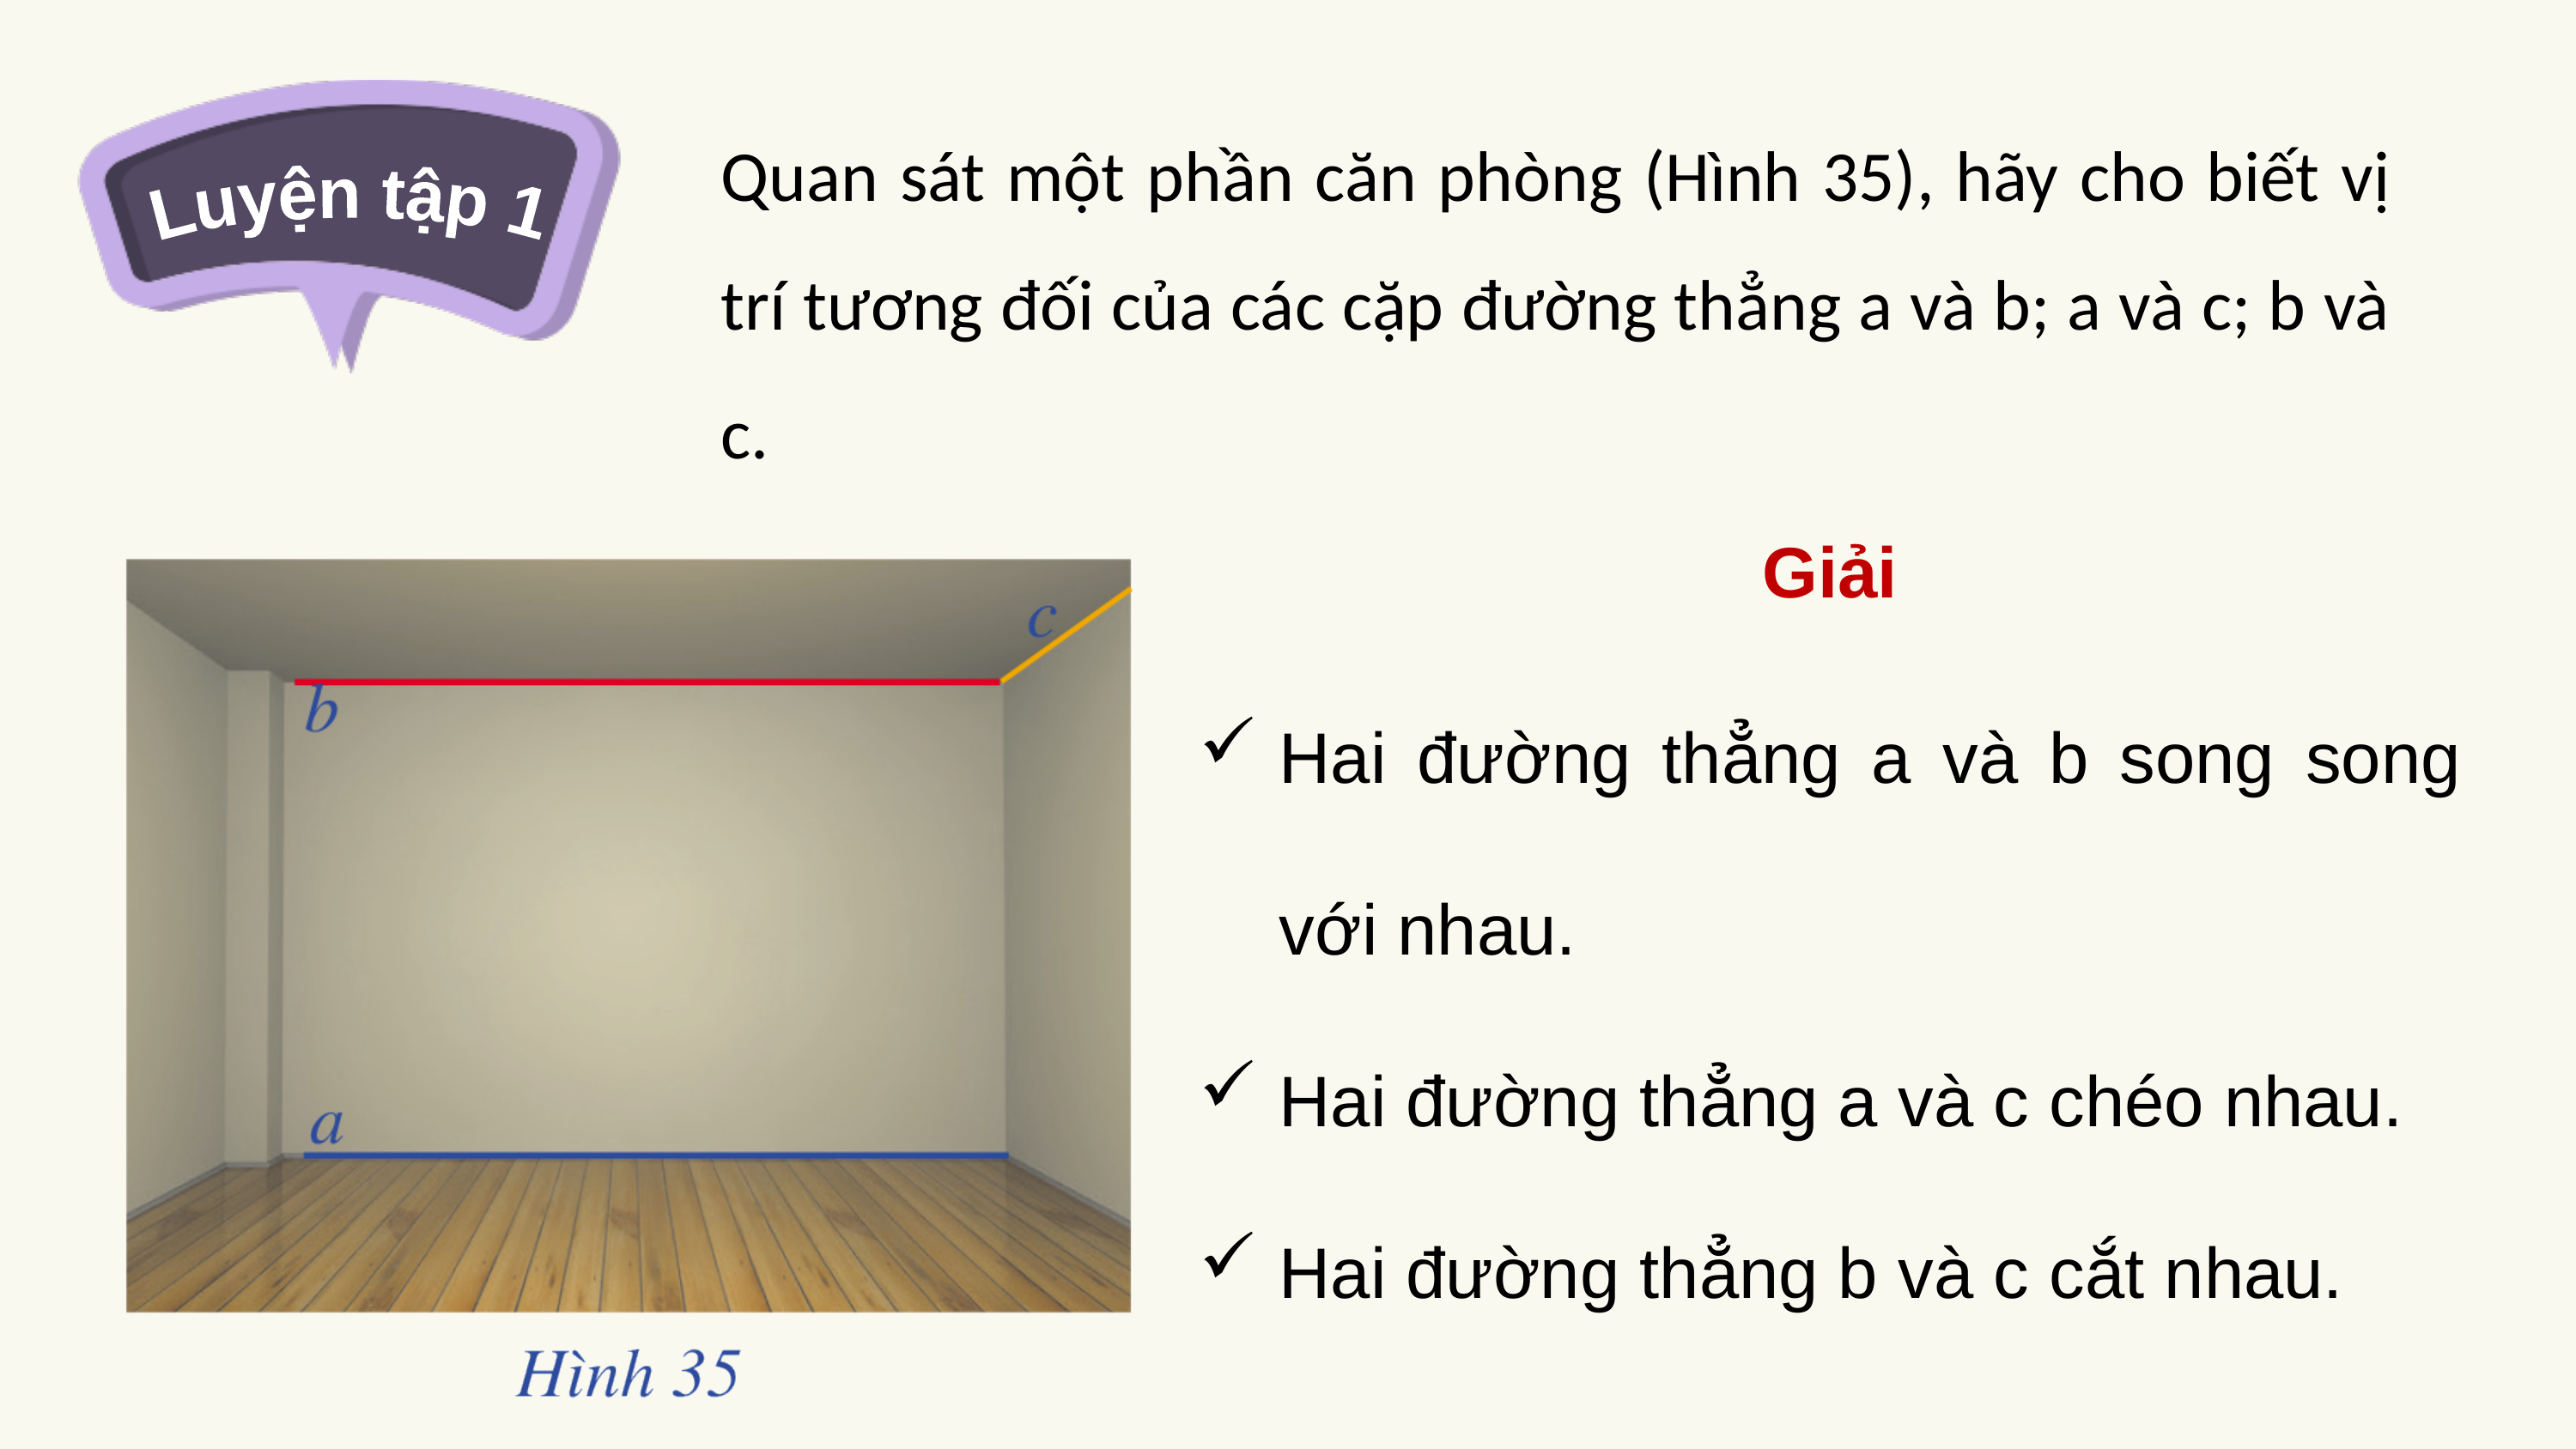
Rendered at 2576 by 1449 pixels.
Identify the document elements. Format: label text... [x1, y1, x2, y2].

text_box Hai đường thẳng a và b song song với nhau. Hai đường thẳng a và c chéo nhau. Hai đường thẳng b và c cắt nhau. [1186, 620, 2475, 1319]
text_box Giải [1695, 520, 1965, 619]
picture [119, 552, 1141, 1419]
text_box Quan sát một phần căn phòng (Hình 35), hãy cho biết vị trí tương đối của các cặp đường thẳng a và b; a và c; b và c. [708, 80, 2404, 480]
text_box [75, 80, 623, 374]
